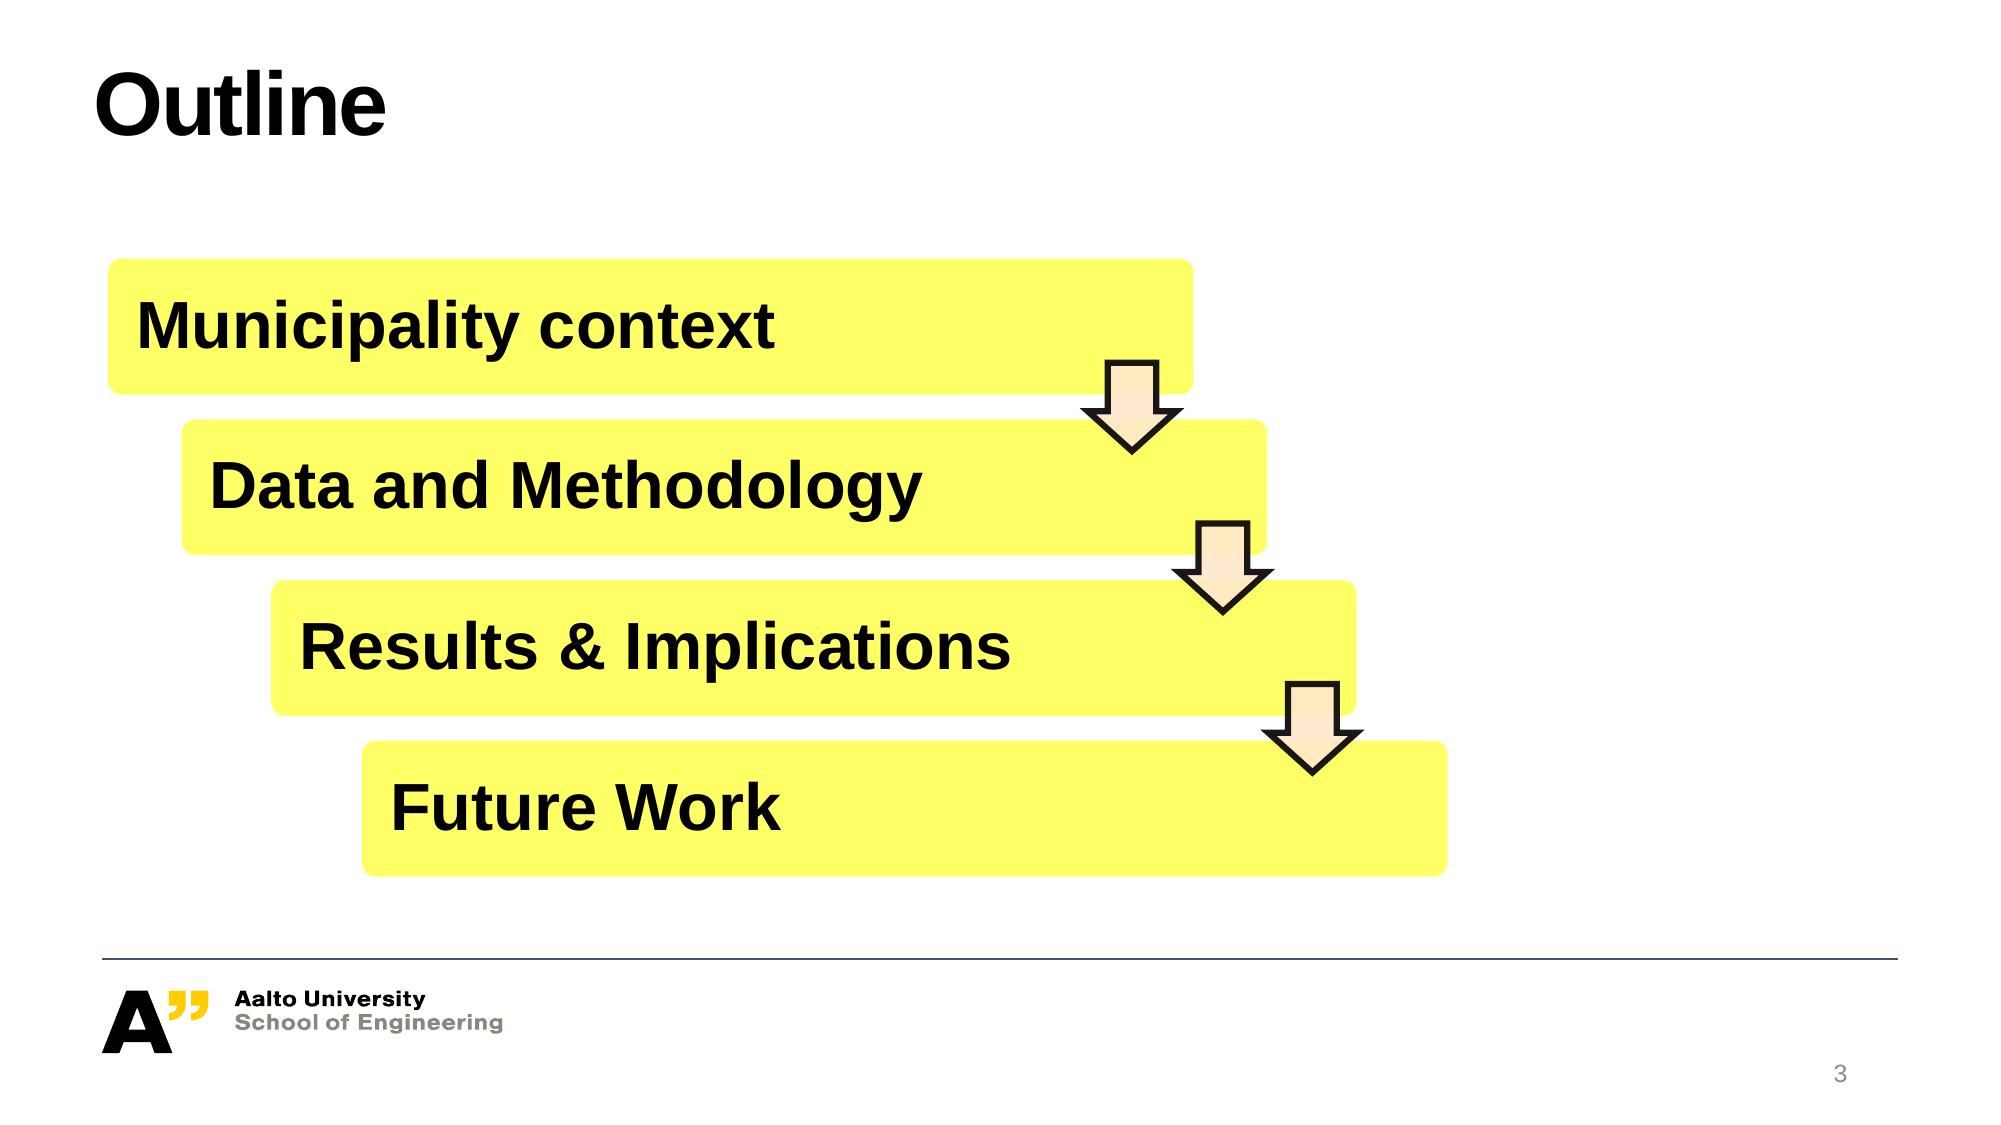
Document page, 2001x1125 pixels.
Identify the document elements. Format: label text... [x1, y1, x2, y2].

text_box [90, 258, 1448, 877]
text_box Outline [94, 62, 1863, 259]
slide_number 3 [1412, 1042, 1863, 1103]
